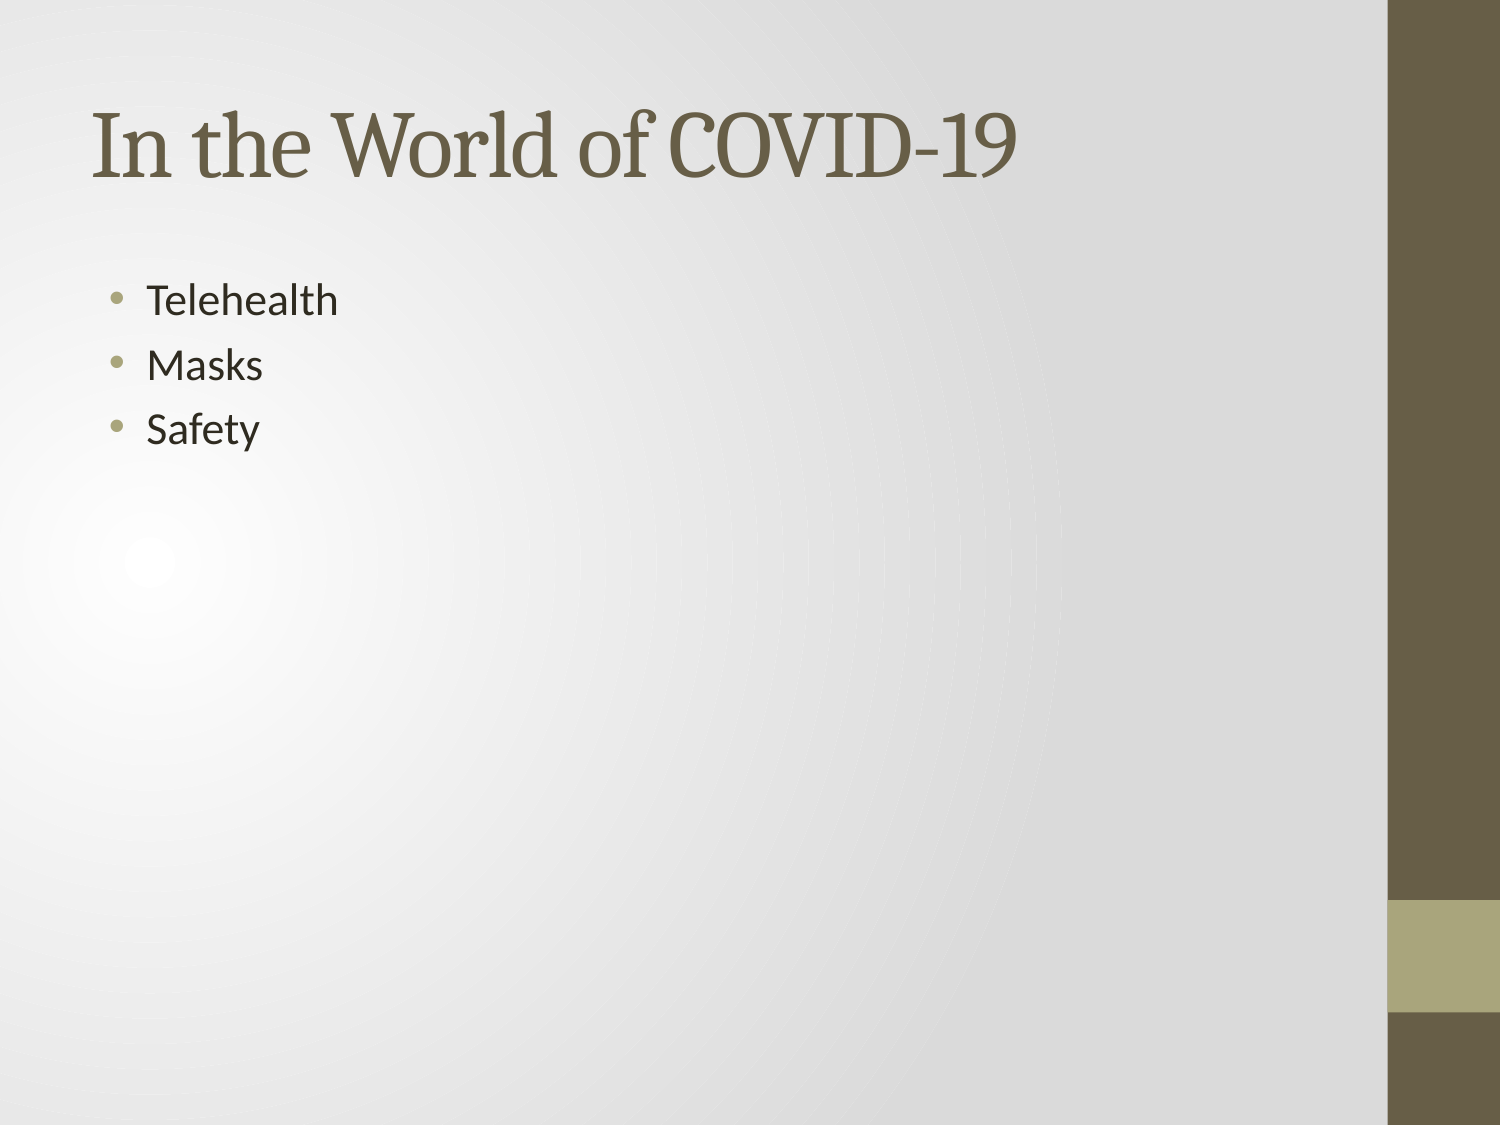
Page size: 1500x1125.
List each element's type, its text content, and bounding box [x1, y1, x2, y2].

list Telehealth Masks Safety [75, 262, 1325, 1050]
title In the World of COVID-19 [75, 45, 1325, 233]
